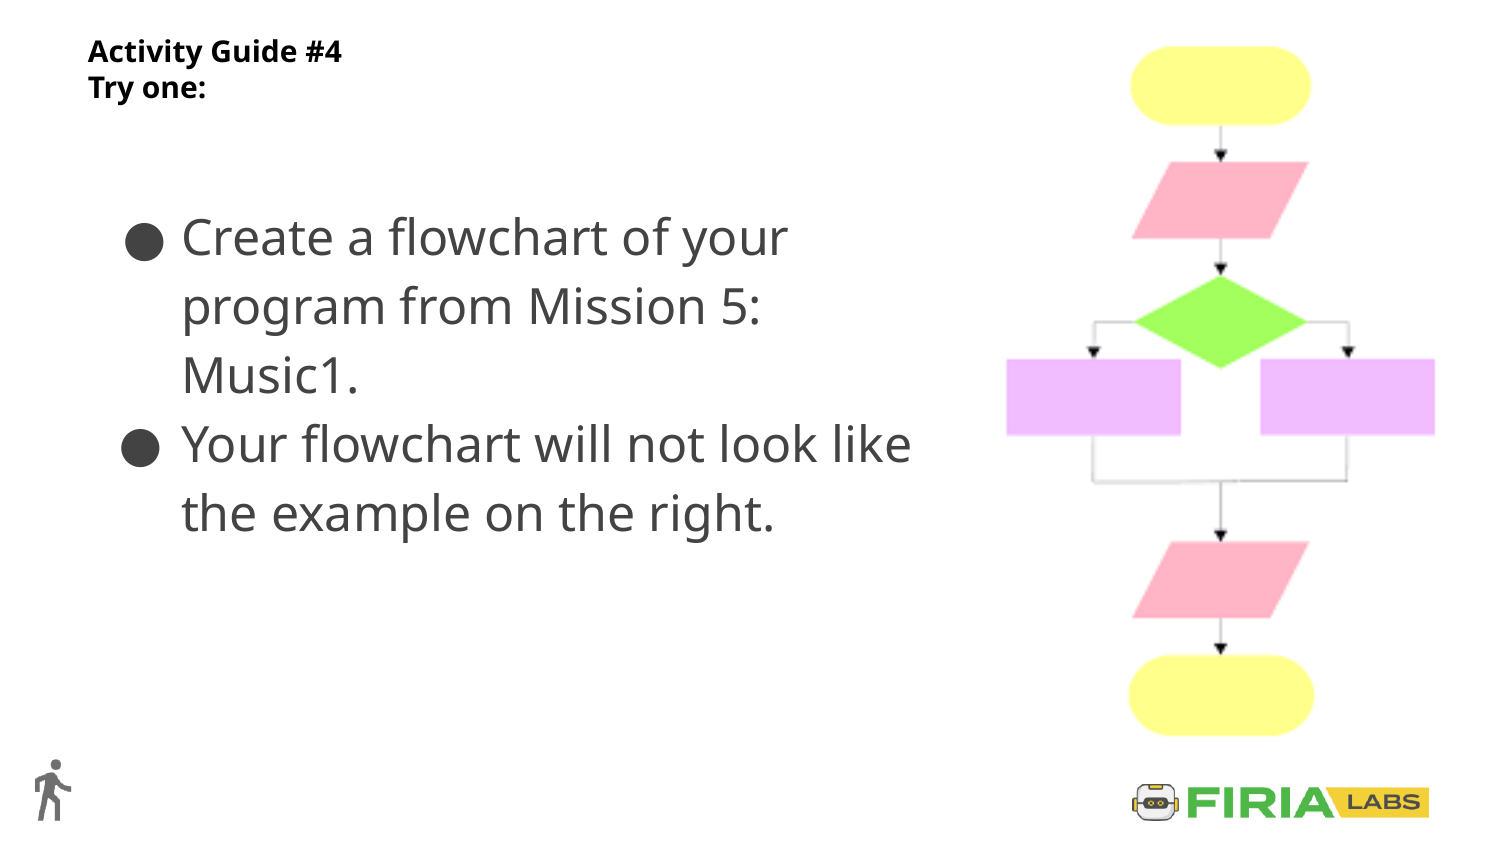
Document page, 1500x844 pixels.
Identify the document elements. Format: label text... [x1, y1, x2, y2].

list Create a flowchart of your program from Mission 5: Music1. Your flowchart will not look like the example on the right. [91, 181, 966, 814]
title Activity Guide #4 Try one: [72, 17, 1002, 121]
picture [19, 749, 80, 826]
picture [1121, 777, 1436, 826]
picture [992, 31, 1451, 752]
